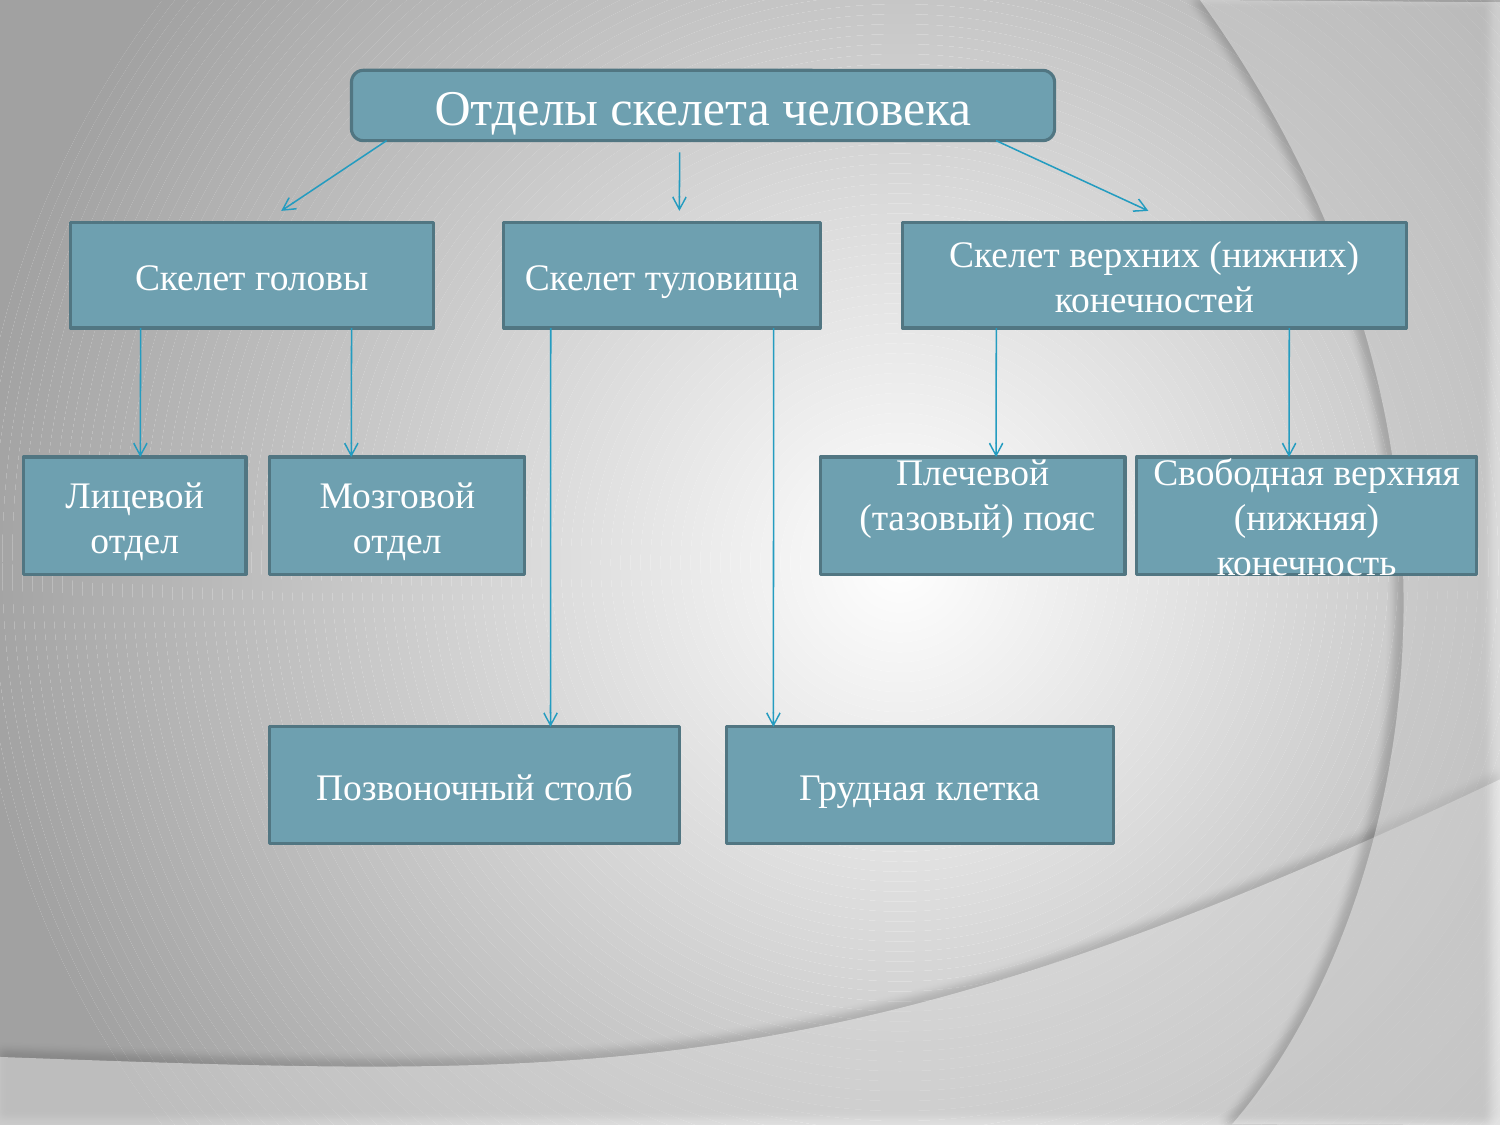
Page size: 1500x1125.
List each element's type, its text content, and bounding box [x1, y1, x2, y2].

text_box Лицевой отдел [22, 455, 248, 576]
text_box Плечевой (тазовый) пояс [819, 455, 1127, 576]
text_box Отделы скелета человека [349, 68, 1057, 143]
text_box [995, 140, 1149, 212]
text_box Грудная клетка [725, 725, 1115, 845]
text_box Свободная верхняя (нижняя) конечность [1135, 455, 1478, 576]
text_box Мозговой отдел [268, 455, 526, 576]
text_box Позвоночный столб [268, 725, 681, 845]
text_box Скелет верхних (нижних) конечностей [901, 221, 1408, 330]
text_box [280, 140, 387, 212]
text_box Скелет туловища [502, 221, 822, 330]
text_box Скелет головы [69, 221, 435, 330]
